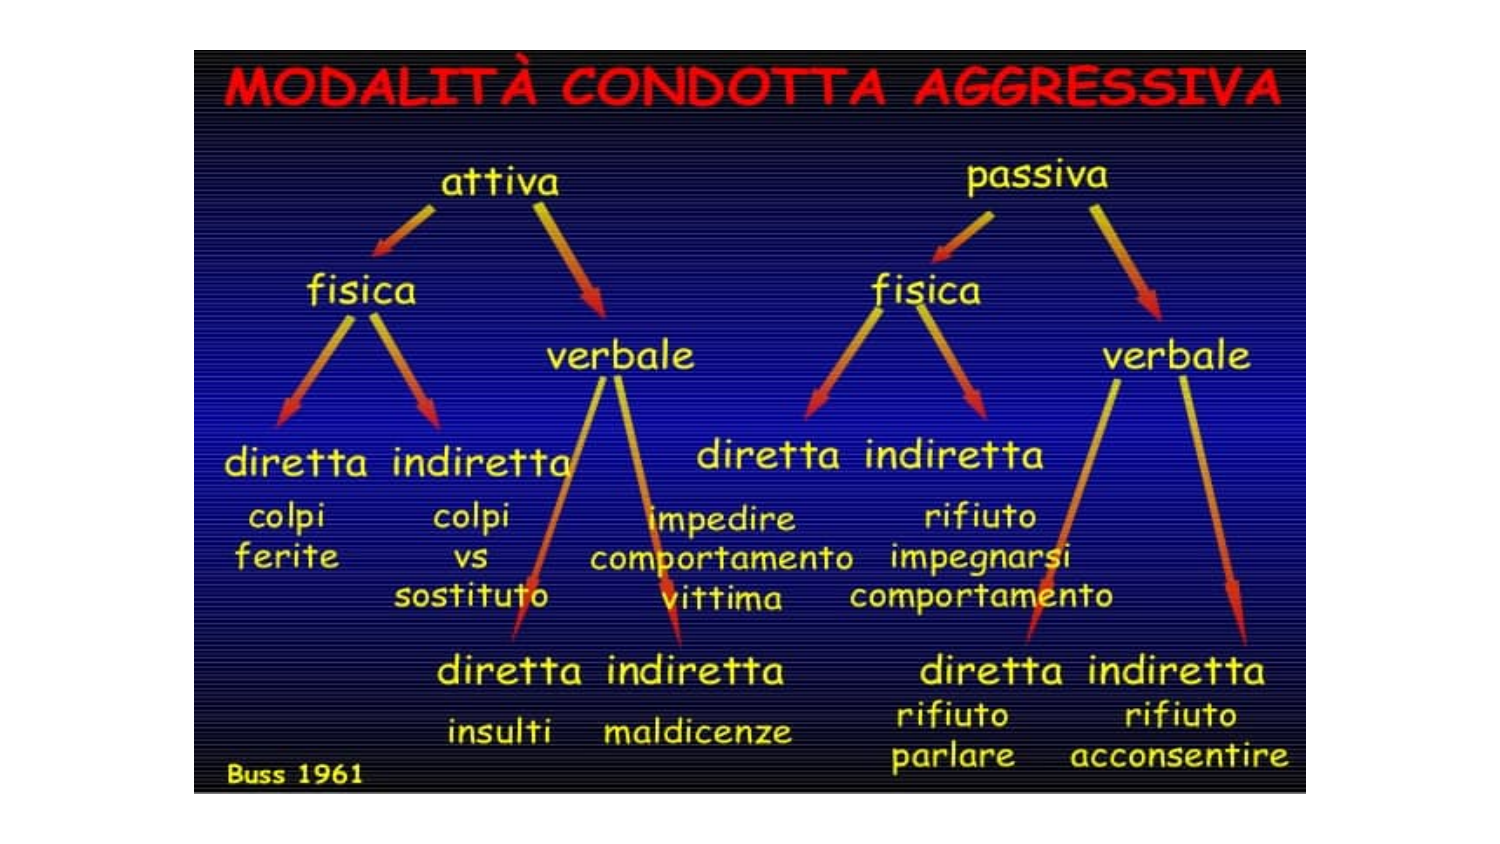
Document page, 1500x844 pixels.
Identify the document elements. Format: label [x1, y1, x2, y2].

picture [194, 49, 1306, 794]
